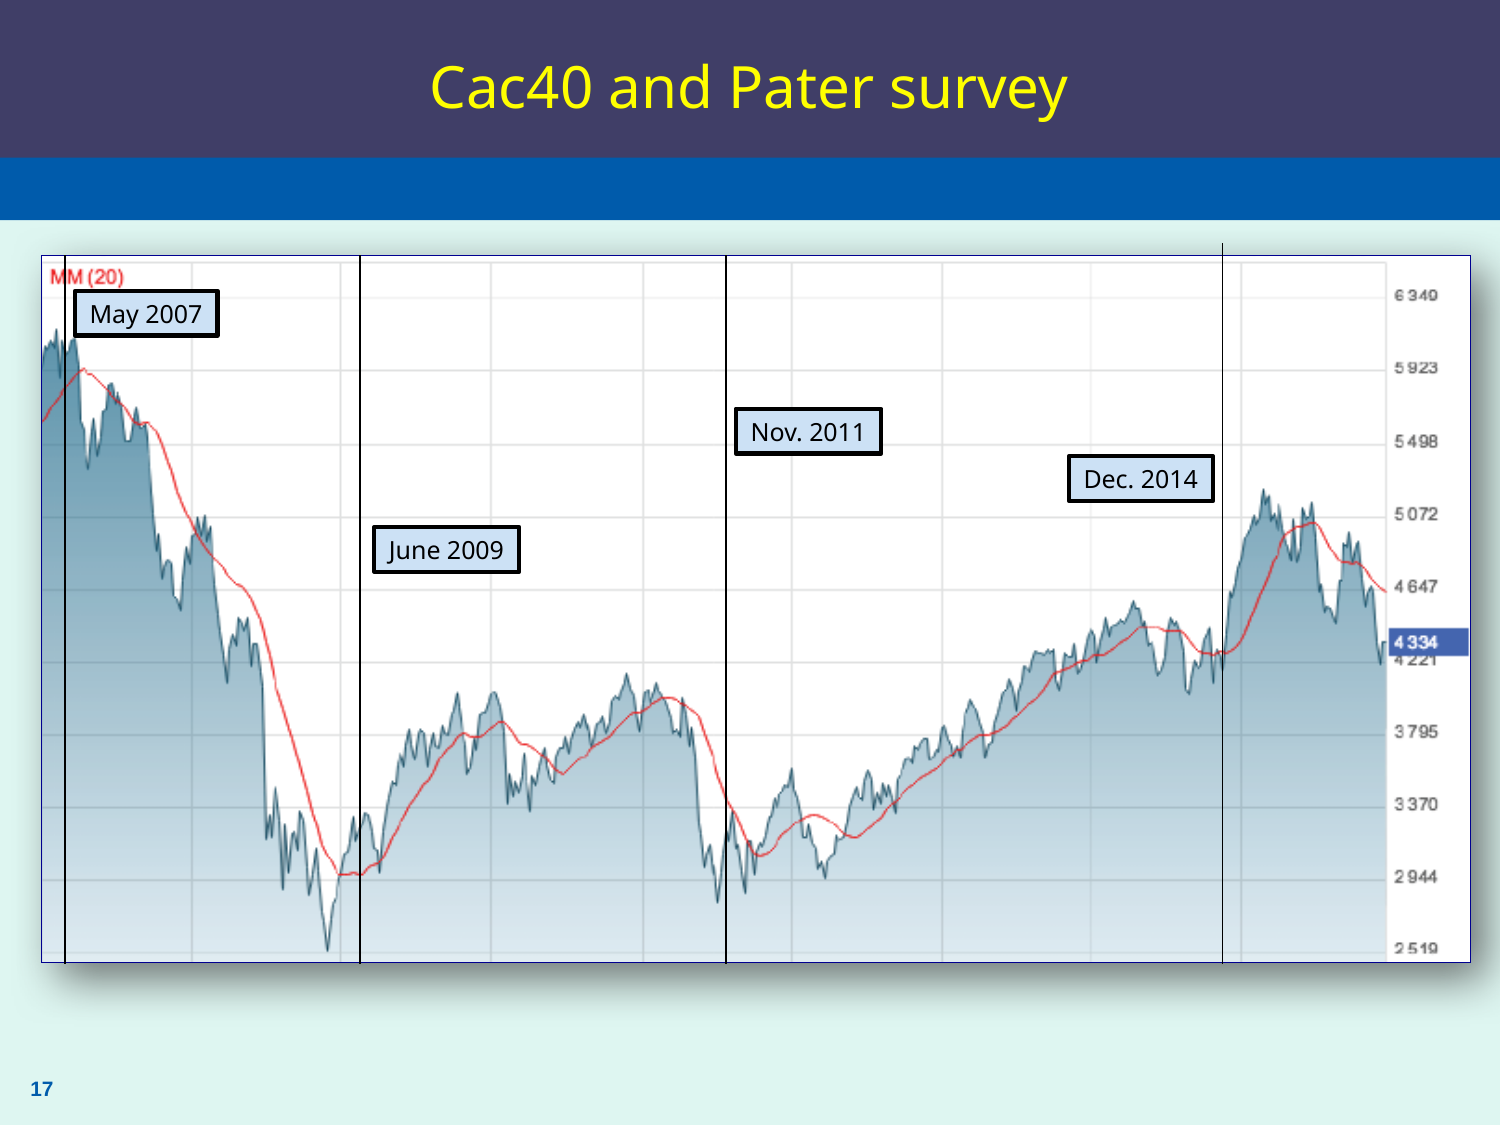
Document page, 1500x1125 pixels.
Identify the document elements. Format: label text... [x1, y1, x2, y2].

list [40, 255, 64, 963]
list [1227, 255, 1471, 963]
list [66, 255, 359, 963]
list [727, 255, 1218, 963]
title Cac40 and Pater survey [147, 42, 1351, 128]
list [361, 255, 725, 963]
